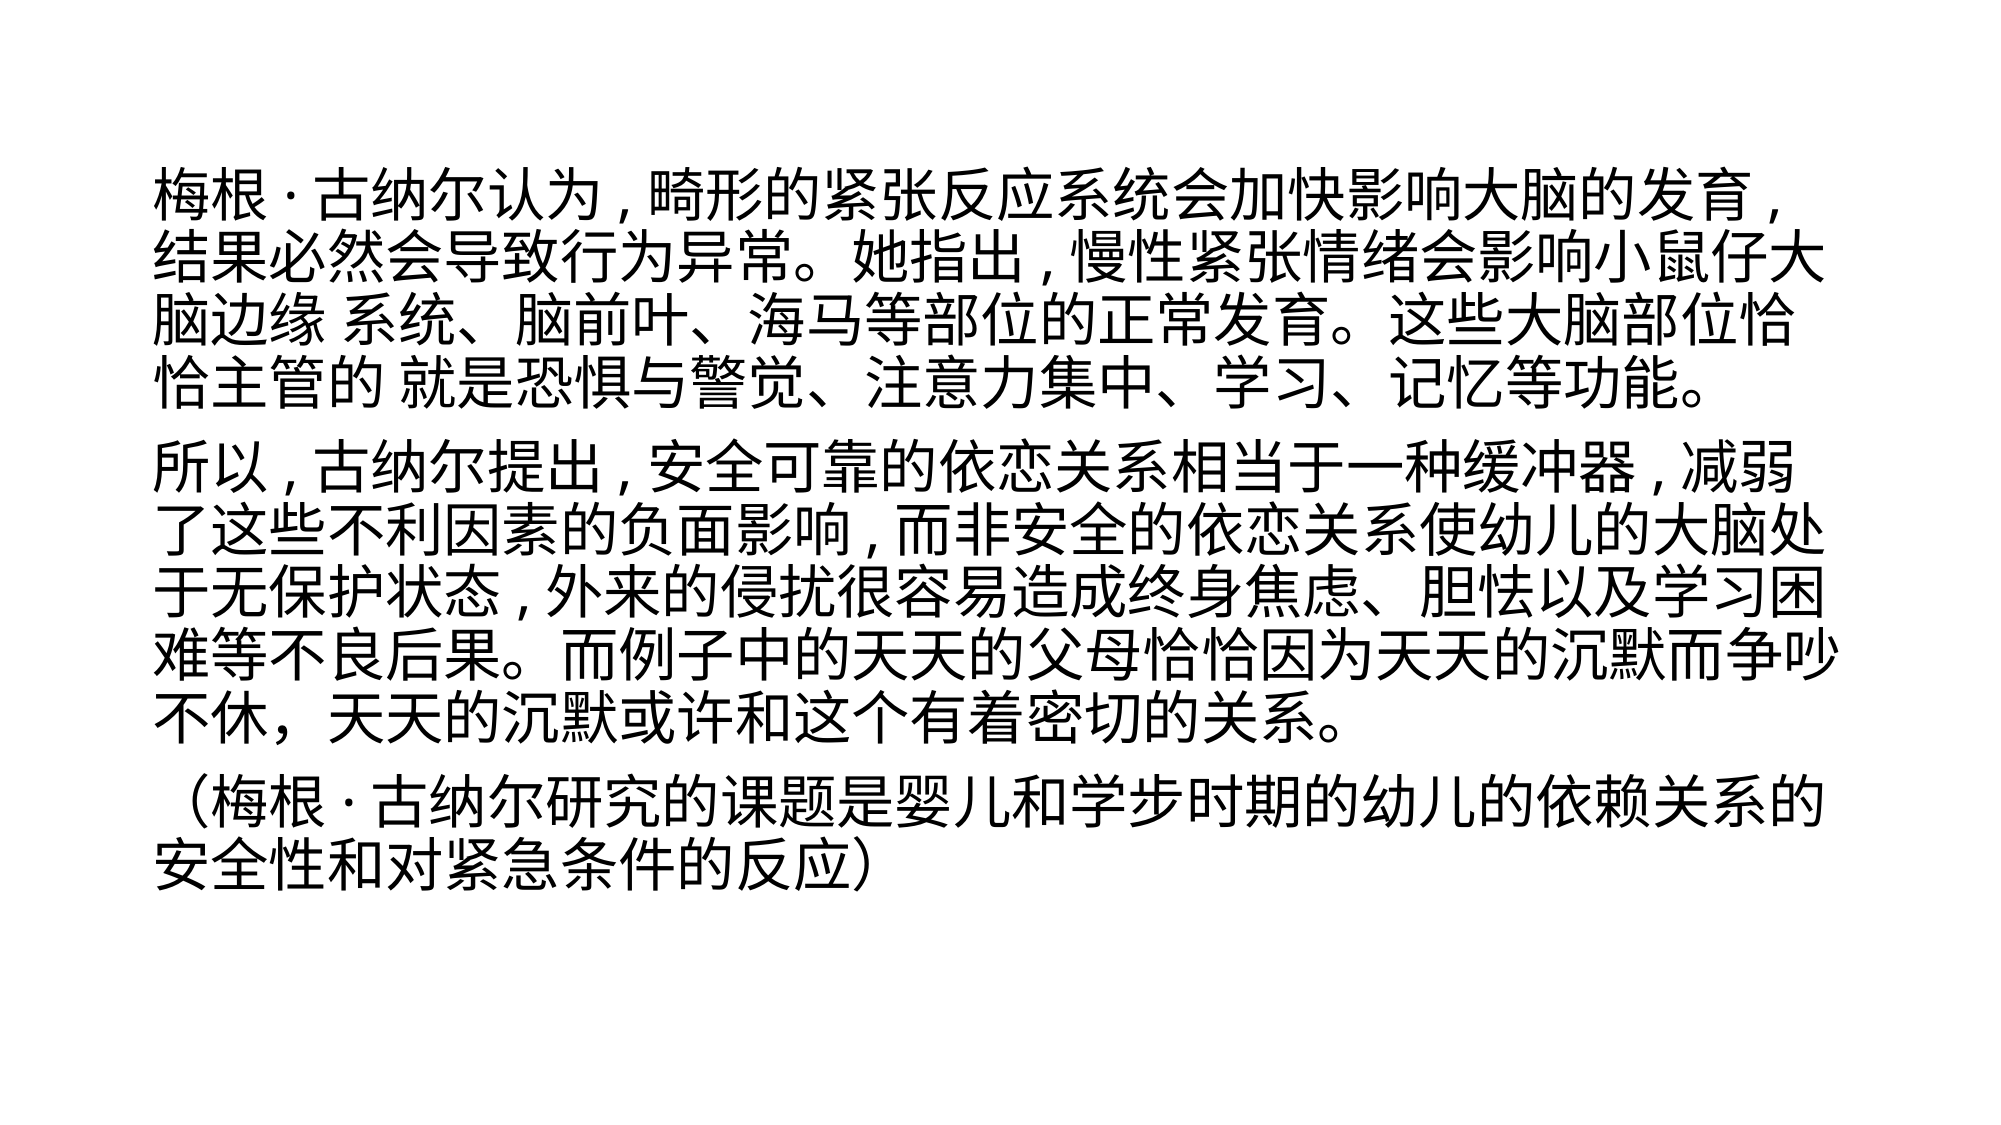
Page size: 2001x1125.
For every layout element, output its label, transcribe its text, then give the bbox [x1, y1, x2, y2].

list 梅根·古纳尔认为,畸形的紧张反应系统会加快影响大脑的发育,结果必然会导致行为异常。她指出,慢性紧张情绪会影响小鼠仔大脑边缘 系统、脑前叶、海马等部位的正常发育。这些大脑部位恰恰主管的 就是恐惧与警觉、注意力集中、学习、记忆等功能。 所以,古纳尔提出,安全可靠的依恋关系相当于一种缓冲器,减弱了这些不利因素的负面影响,而非安全的依恋关系使幼儿的大脑处于无保护状态,外来的侵扰很容易造成终身焦虑、胆怯以及学习困难等不良后果。而例子中的天天的父母恰恰因为天天的沉默而争吵不休，天天的沉默或许和这个有着密切的关系。 （梅根·古纳尔研究的课题是婴儿和学步时期的幼儿的依赖关系的安全性和对紧急条件的反应） [137, 158, 1863, 1014]
